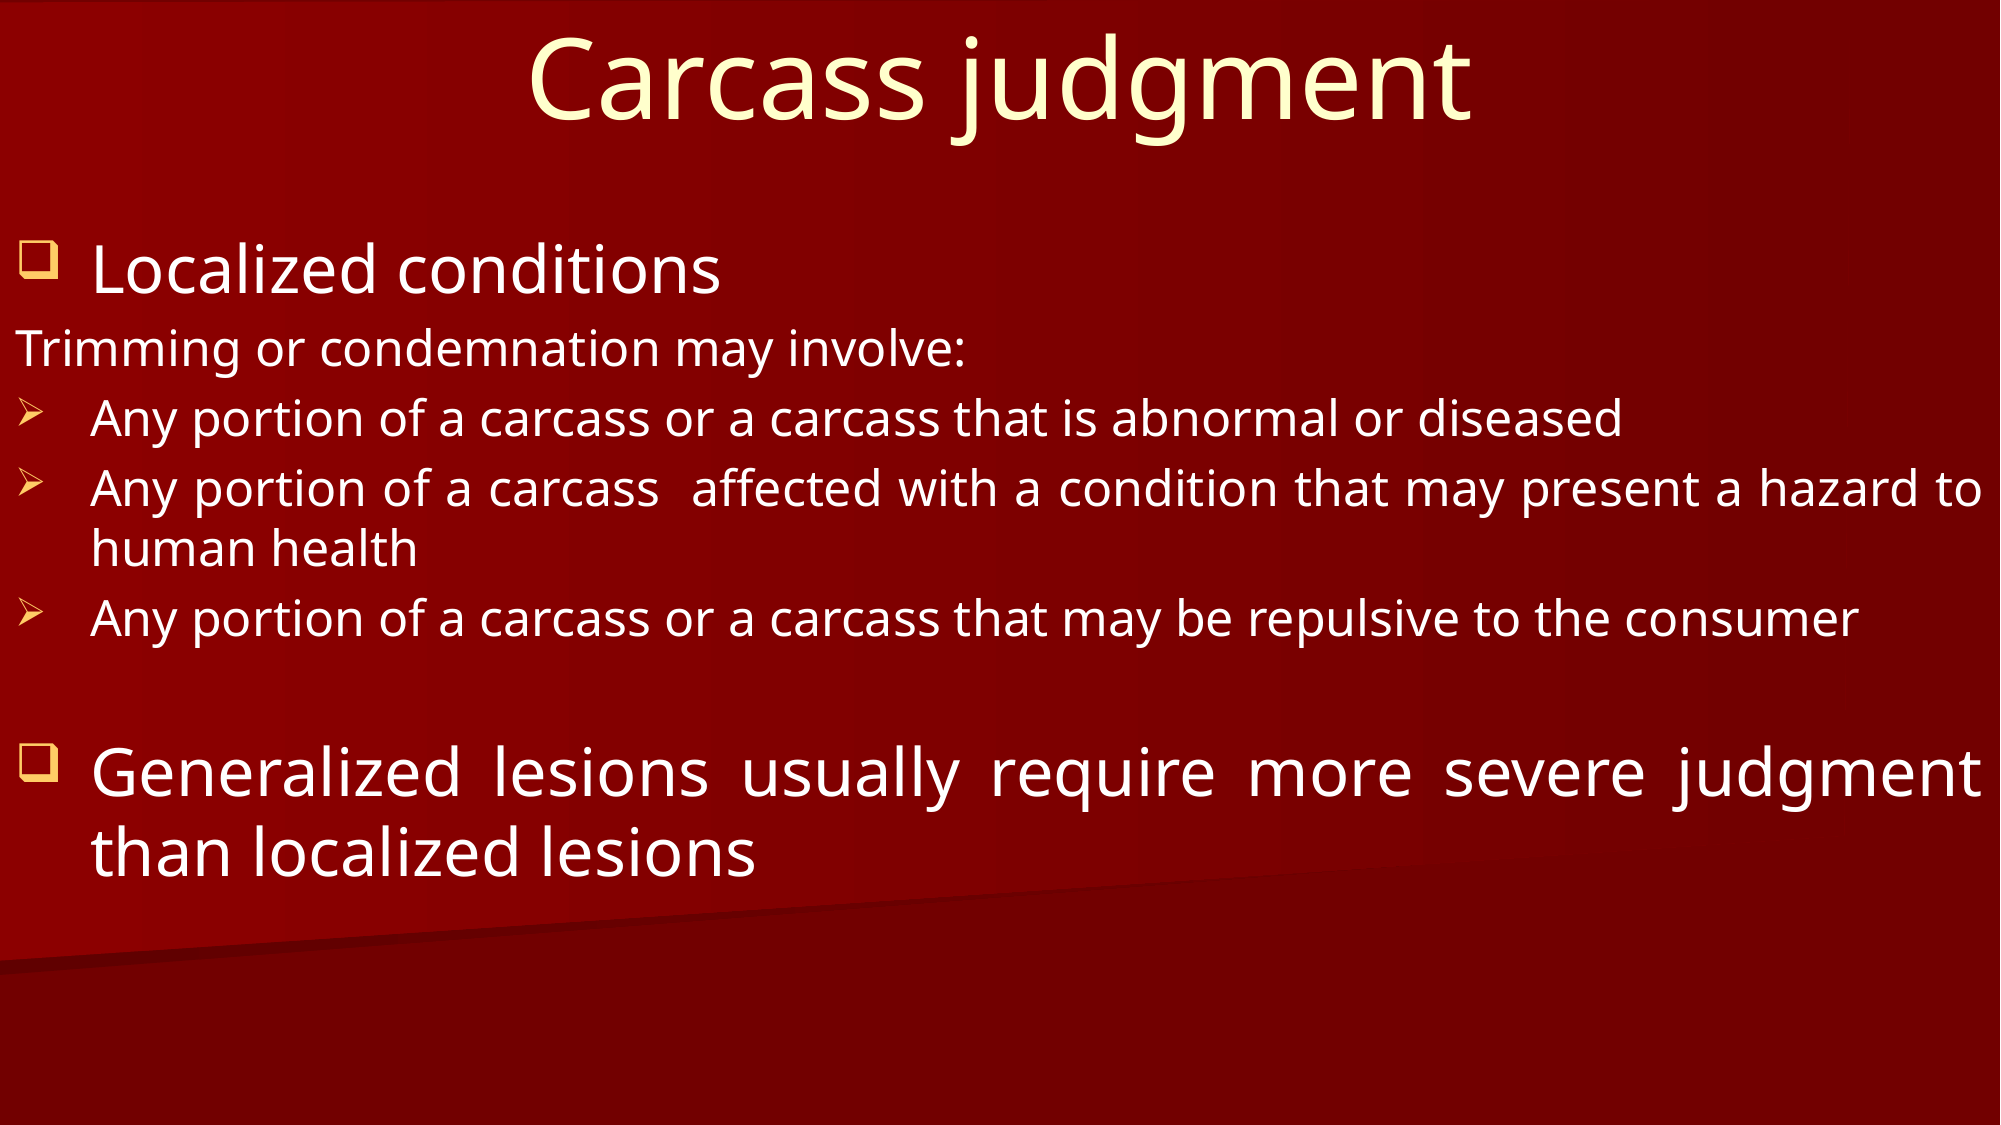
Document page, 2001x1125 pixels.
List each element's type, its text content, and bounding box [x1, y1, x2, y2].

subtitle Localized conditions Trimming or condemnation may involve: Any portion of a carcass or a carcass that is abnormal or diseased Any portion of a carcass affected with a condition that may present a hazard to human health Any portion of a carcass or a carcass that may be repulsive to the consumer Generalized lesions usually require more severe judgment than localized lesions [0, 219, 2000, 1006]
title Carcass judgment [149, 0, 1851, 286]
